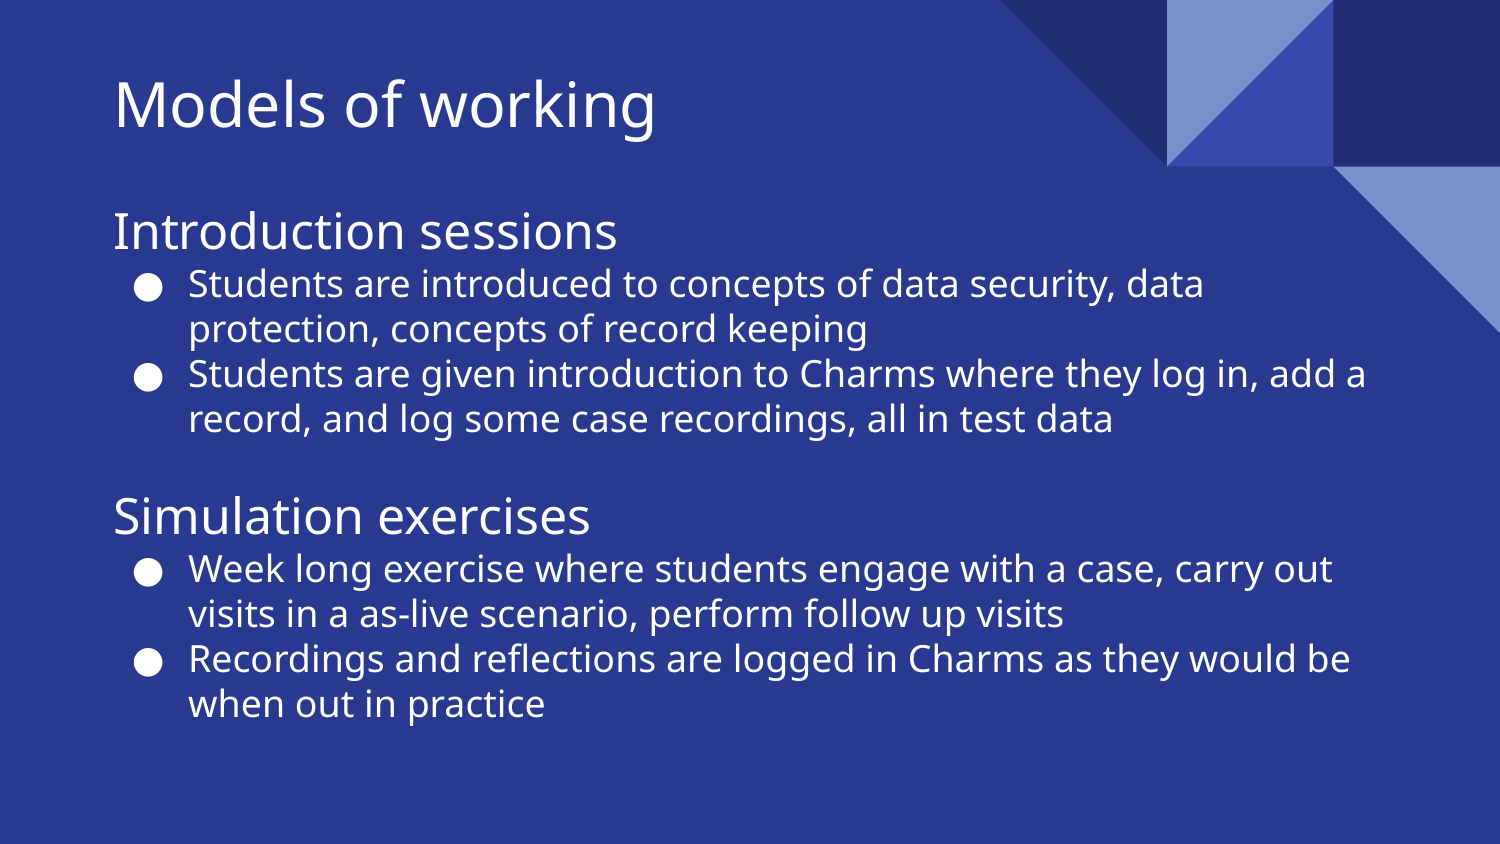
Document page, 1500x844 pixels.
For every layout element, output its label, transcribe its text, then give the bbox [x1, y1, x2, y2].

title Models of working Introduction sessions Students are introduced to concepts of data security, data protection, concepts of record keeping Students are given introduction to Charms where they log in, add a record, and log some case recordings, all in test data Simulation exercises Week long exercise where students engage with a case, carry out visits in a as-live scenario, perform follow up visits Recordings and reflections are logged in Charms as they would be when out in practice [98, 50, 1406, 777]
